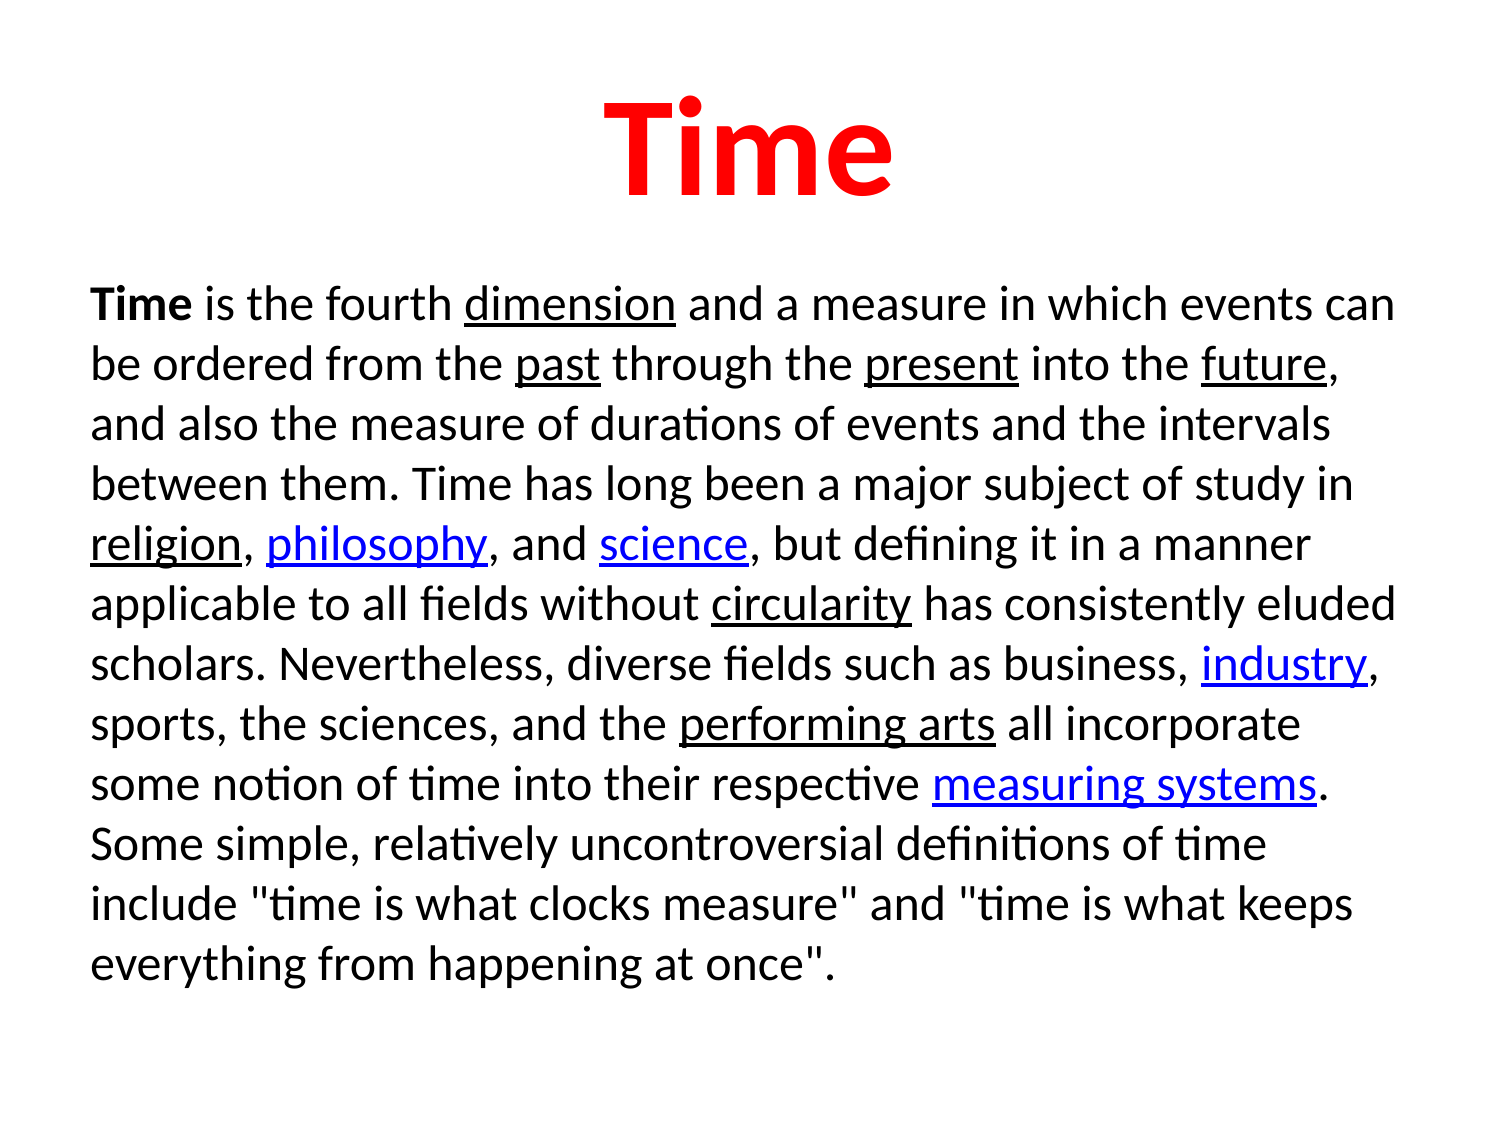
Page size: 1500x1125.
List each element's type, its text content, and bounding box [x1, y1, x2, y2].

title Time [75, 45, 1425, 233]
list Time is the fourth dimension and a measure in which events can be ordered from the past through the present into the future, and also the measure of durations of events and the intervals between them. Time has long been a major subject of study in religion, philosophy, and science, but defining it in a manner applicable to all fields without circularity has consistently eluded scholars. Nevertheless, diverse fields such as business, industry, sports, the sciences, and the performing arts all incorporate some notion of time into their respective measuring systems. Some simple, relatively uncontroversial definitions of time include "time is what clocks measure" and "time is what keeps everything from happening at once". [75, 262, 1425, 1005]
